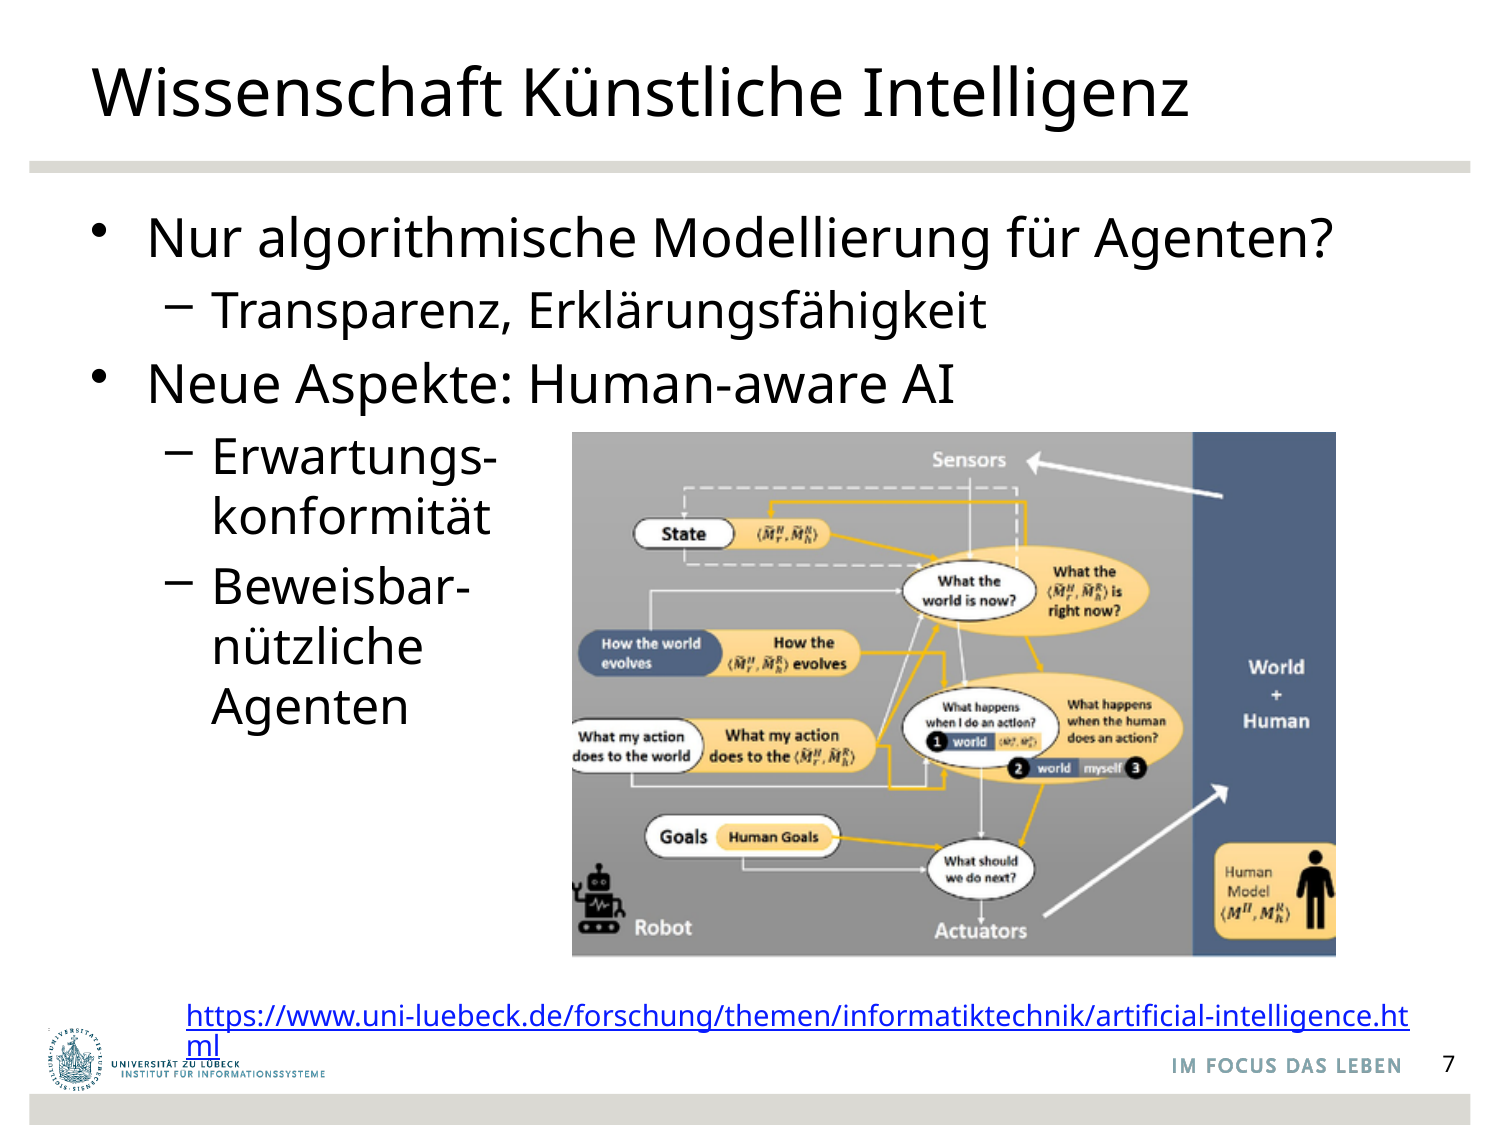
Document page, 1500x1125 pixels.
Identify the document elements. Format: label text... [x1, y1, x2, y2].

slide_number 7 [1305, 1050, 1471, 1083]
text_box https://www.uni-luebeck.de/forschung/themen/informatiktechnik/artificial-intelligence.html [171, 990, 1435, 1080]
list Nur algorithmische Modellierung für Agenten? Transparenz, Erklärungsfähigkeit Neue Aspekte: Human-aware AI Erwartungs- konformität Beweisbar- nützliche Agenten [75, 196, 1425, 1012]
picture [572, 432, 1336, 959]
title Wissenschaft Künstliche Intelligenz [76, 42, 1427, 126]
